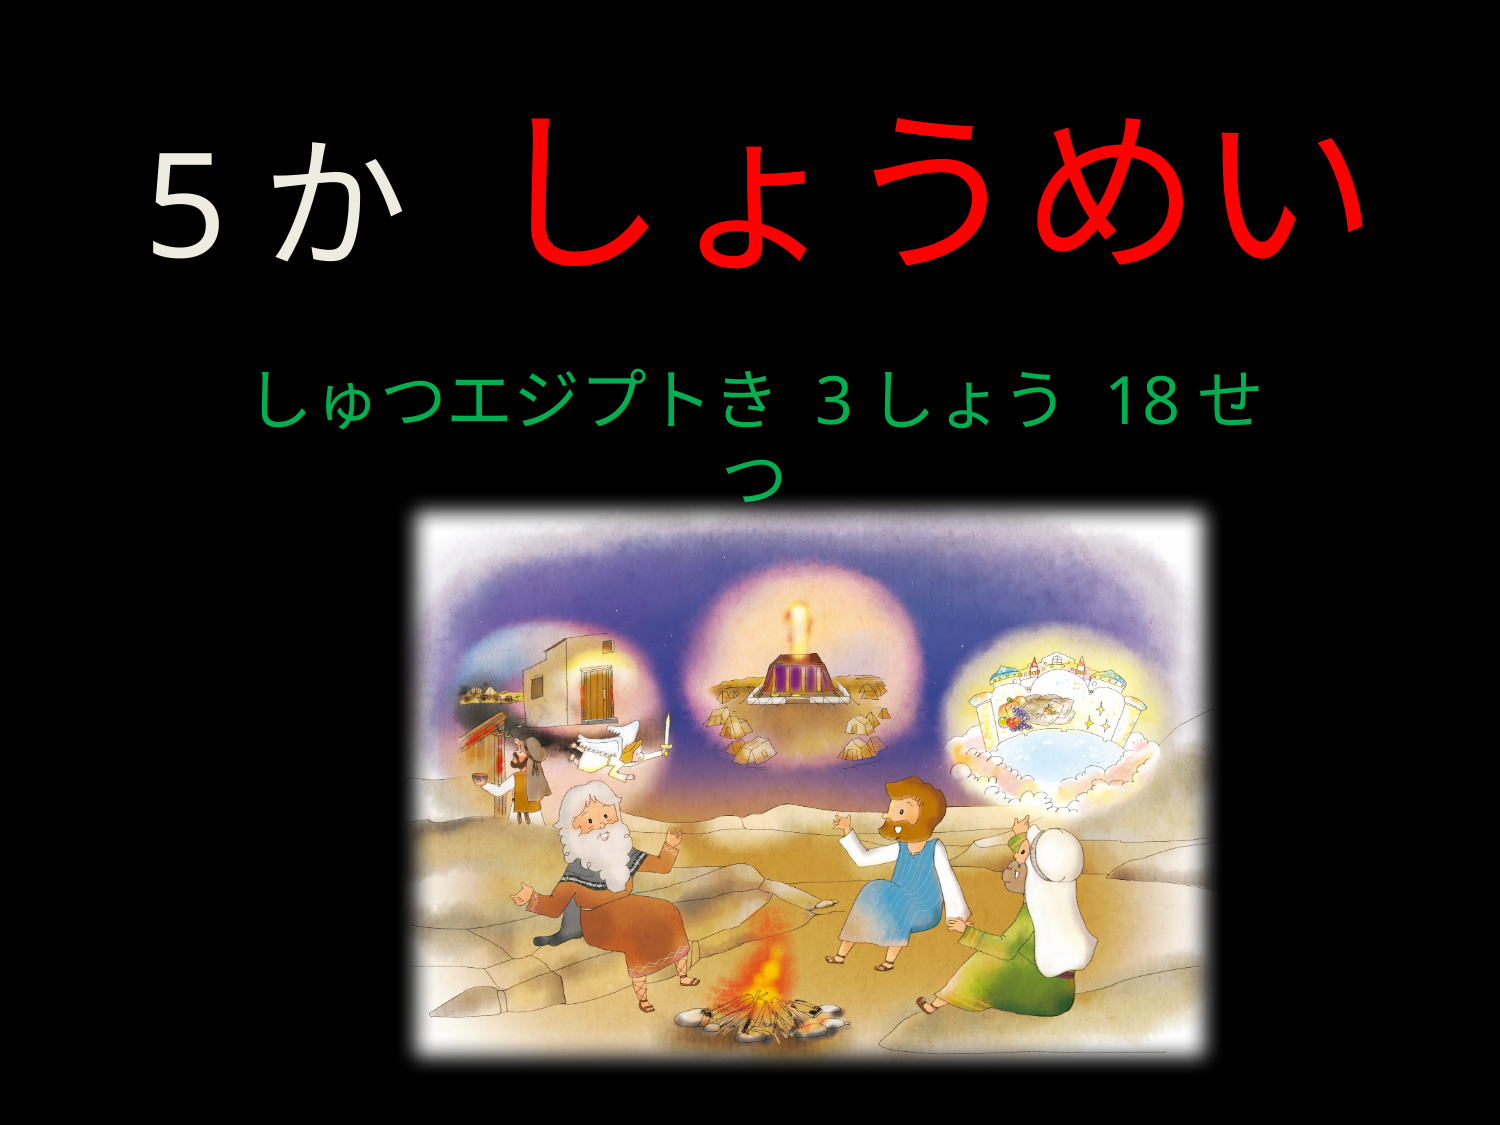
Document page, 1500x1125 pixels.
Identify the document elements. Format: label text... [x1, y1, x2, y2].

picture [395, 491, 1224, 1077]
title 5か しょうめい [123, 66, 1399, 308]
subtitle しゅつエジプトき 3しょう 18せつ [230, 349, 1281, 638]
